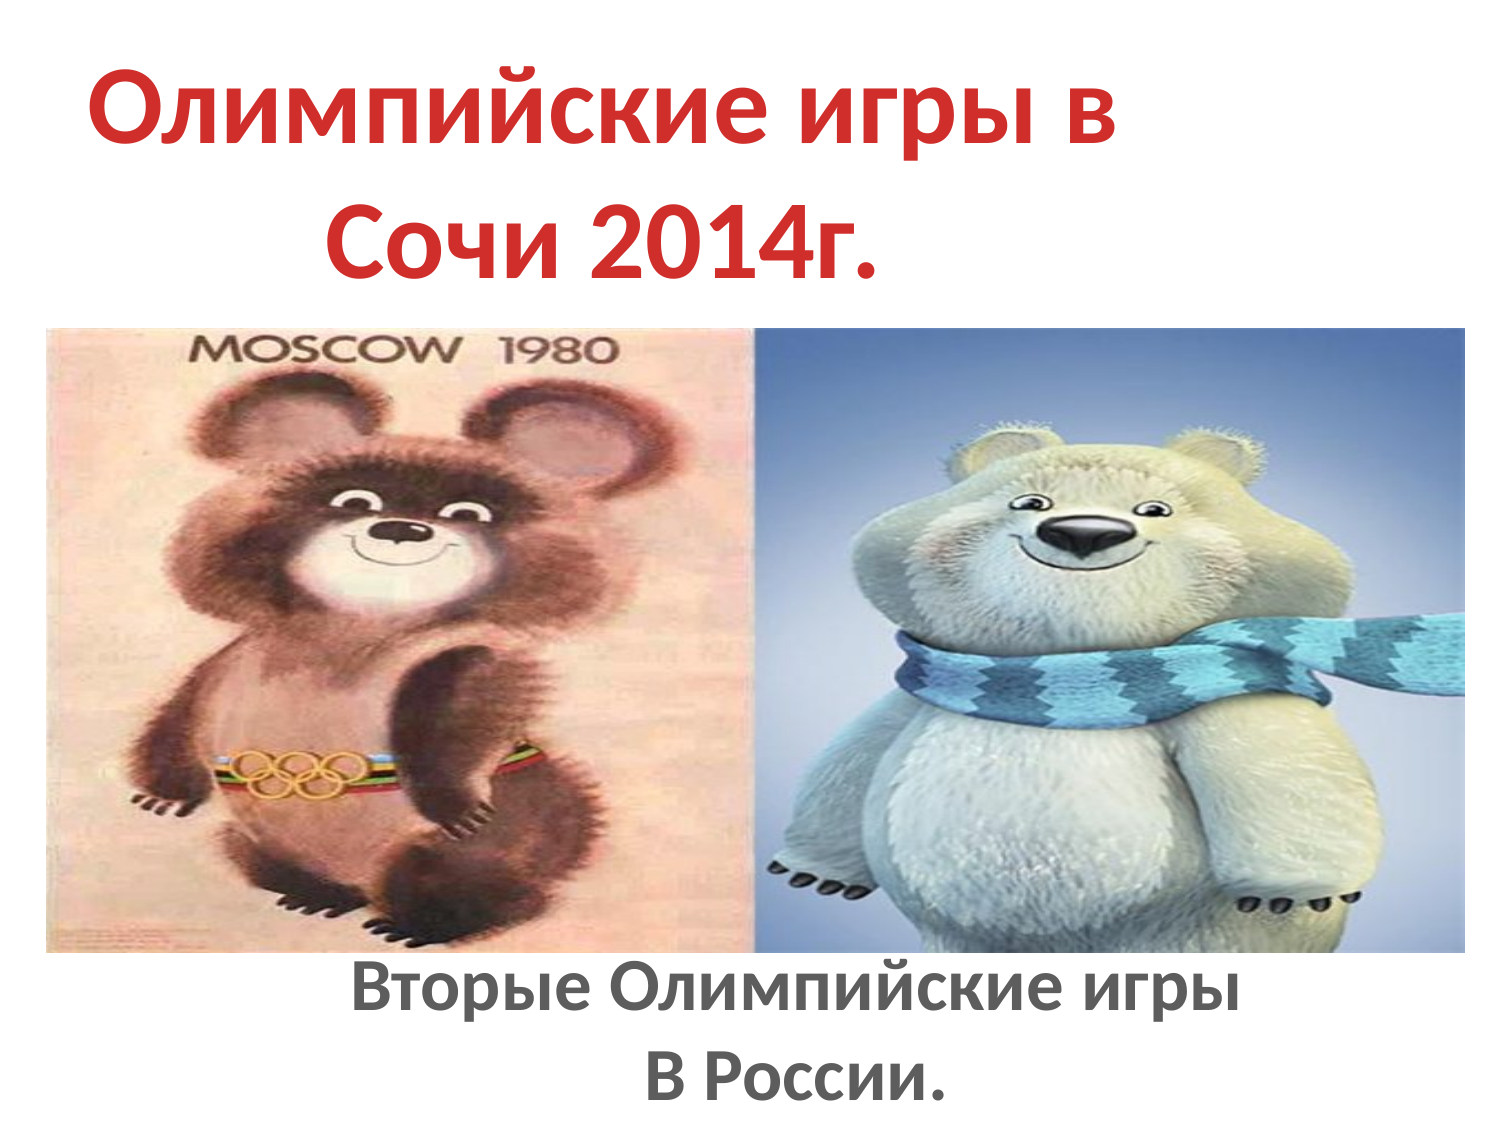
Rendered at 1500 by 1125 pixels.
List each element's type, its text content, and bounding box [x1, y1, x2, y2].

picture [46, 327, 1466, 954]
text_box Олимпийские игры в Сочи 2014г. [70, 23, 1137, 309]
text_box Вторые Олимпийские игры В России. [93, 928, 1500, 1123]
